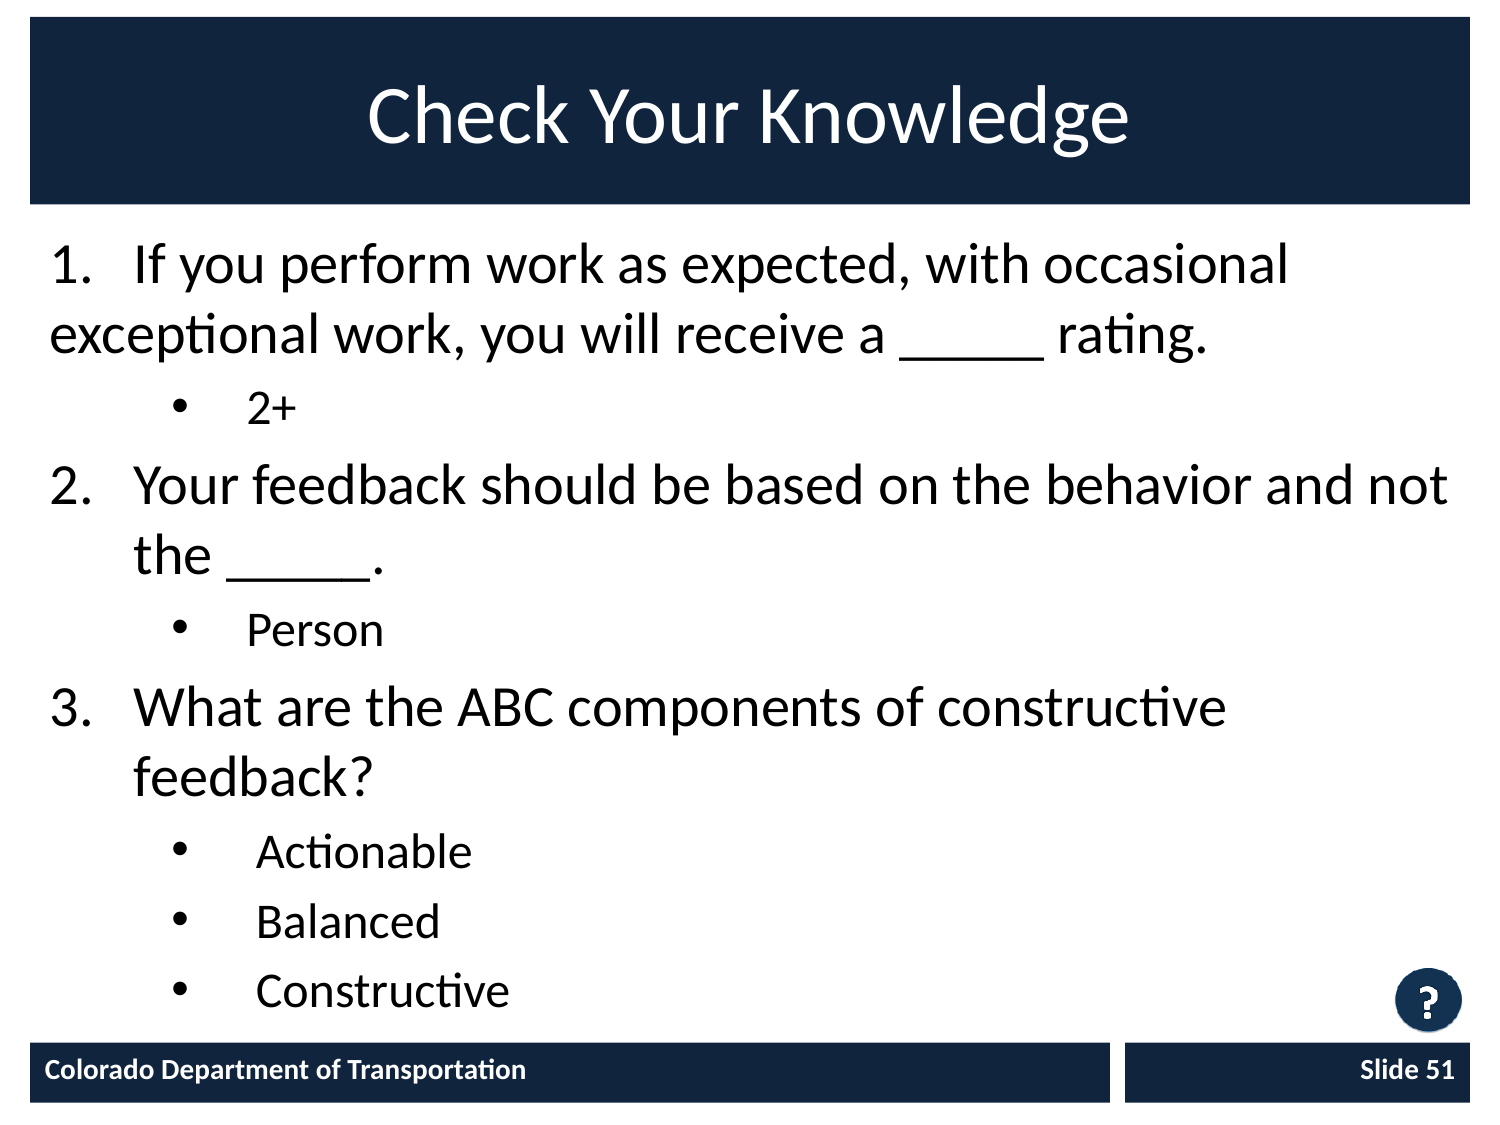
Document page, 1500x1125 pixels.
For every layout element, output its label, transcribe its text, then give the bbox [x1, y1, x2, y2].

list 1. If you perform work as expected, with occasional exceptional work, you will receive a _____ rating. 2+ Your feedback should be based on the behavior and not the _____. Person What are the ABC components of constructive feedback? Actionable Balanced Constructive [34, 217, 1471, 1031]
footer Colorado Department of Transportation [30, 1042, 1110, 1103]
picture [1393, 1031, 1463, 1038]
slide_number Slide 51 [1125, 1042, 1470, 1103]
title Check Your Knowledge [29, 16, 1471, 205]
